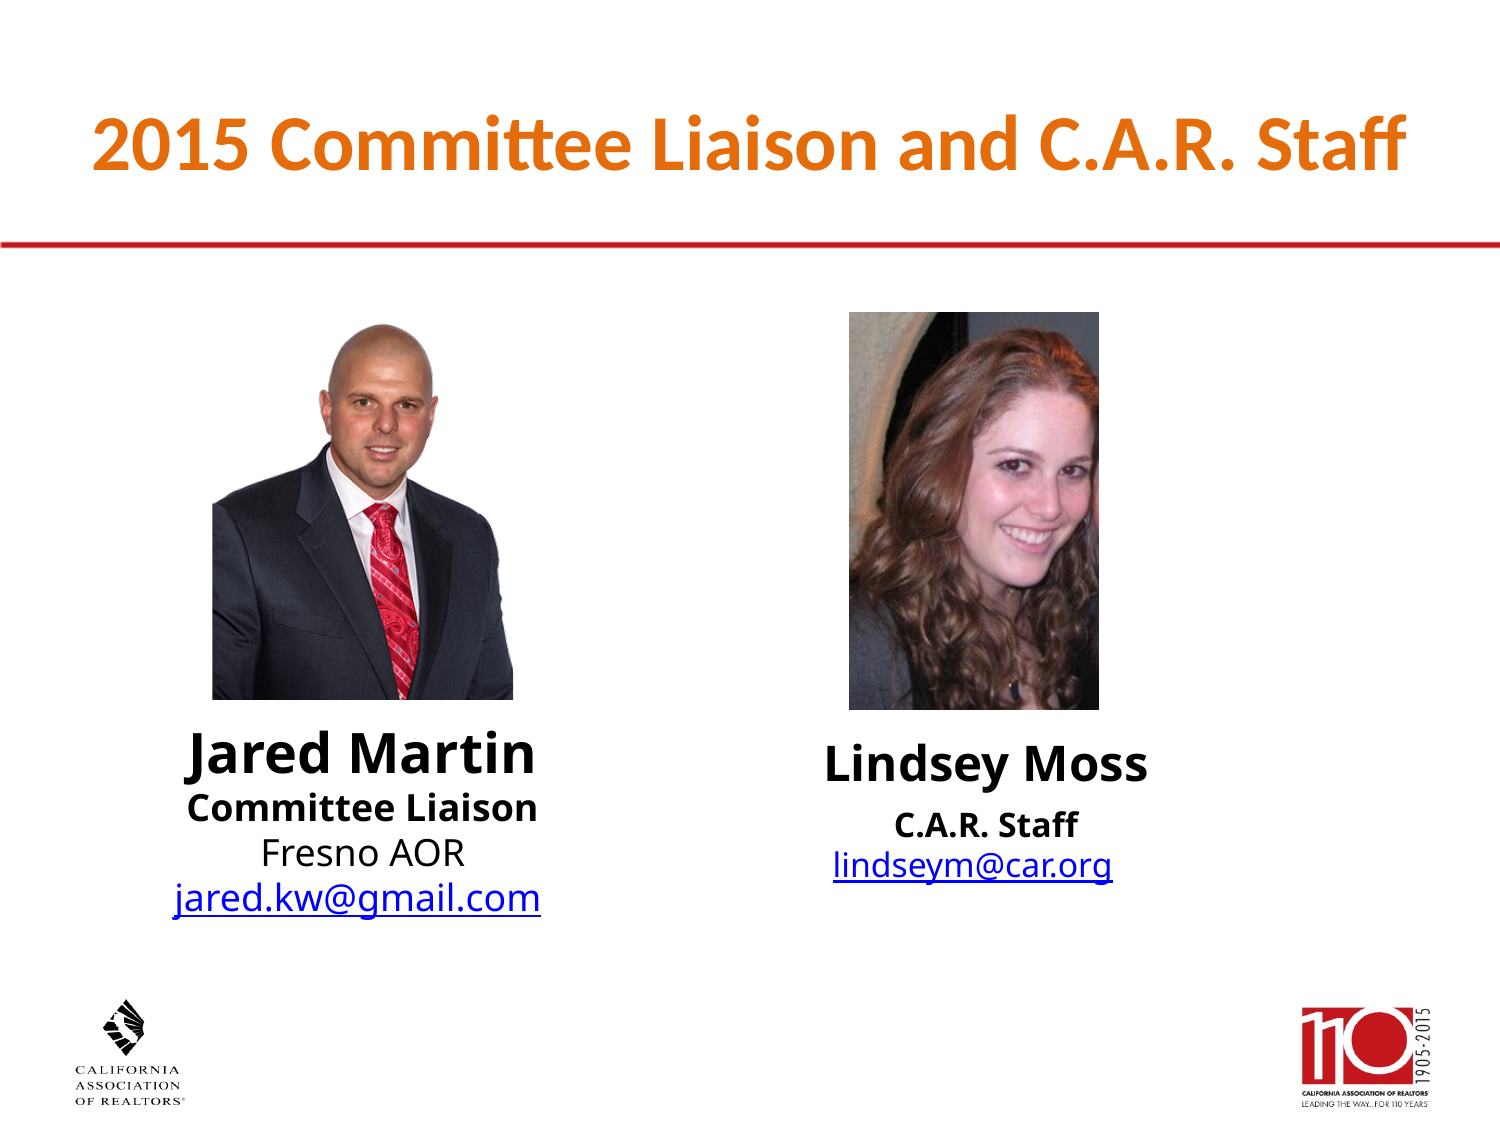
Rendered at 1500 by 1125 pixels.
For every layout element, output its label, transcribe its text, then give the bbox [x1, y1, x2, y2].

list Jared Martin Committee Liaison Fresno AOR jared.kw@gmail.com [50, 709, 676, 934]
picture [1299, 1005, 1433, 1110]
picture [75, 999, 185, 1105]
title 2015 Committee Liaison and C.A.R. Staff [75, 45, 1425, 233]
text_box Lindsey Moss C.A.R. Staff lindseym@car.org [742, 725, 1230, 900]
picture [0, 176, 1500, 710]
